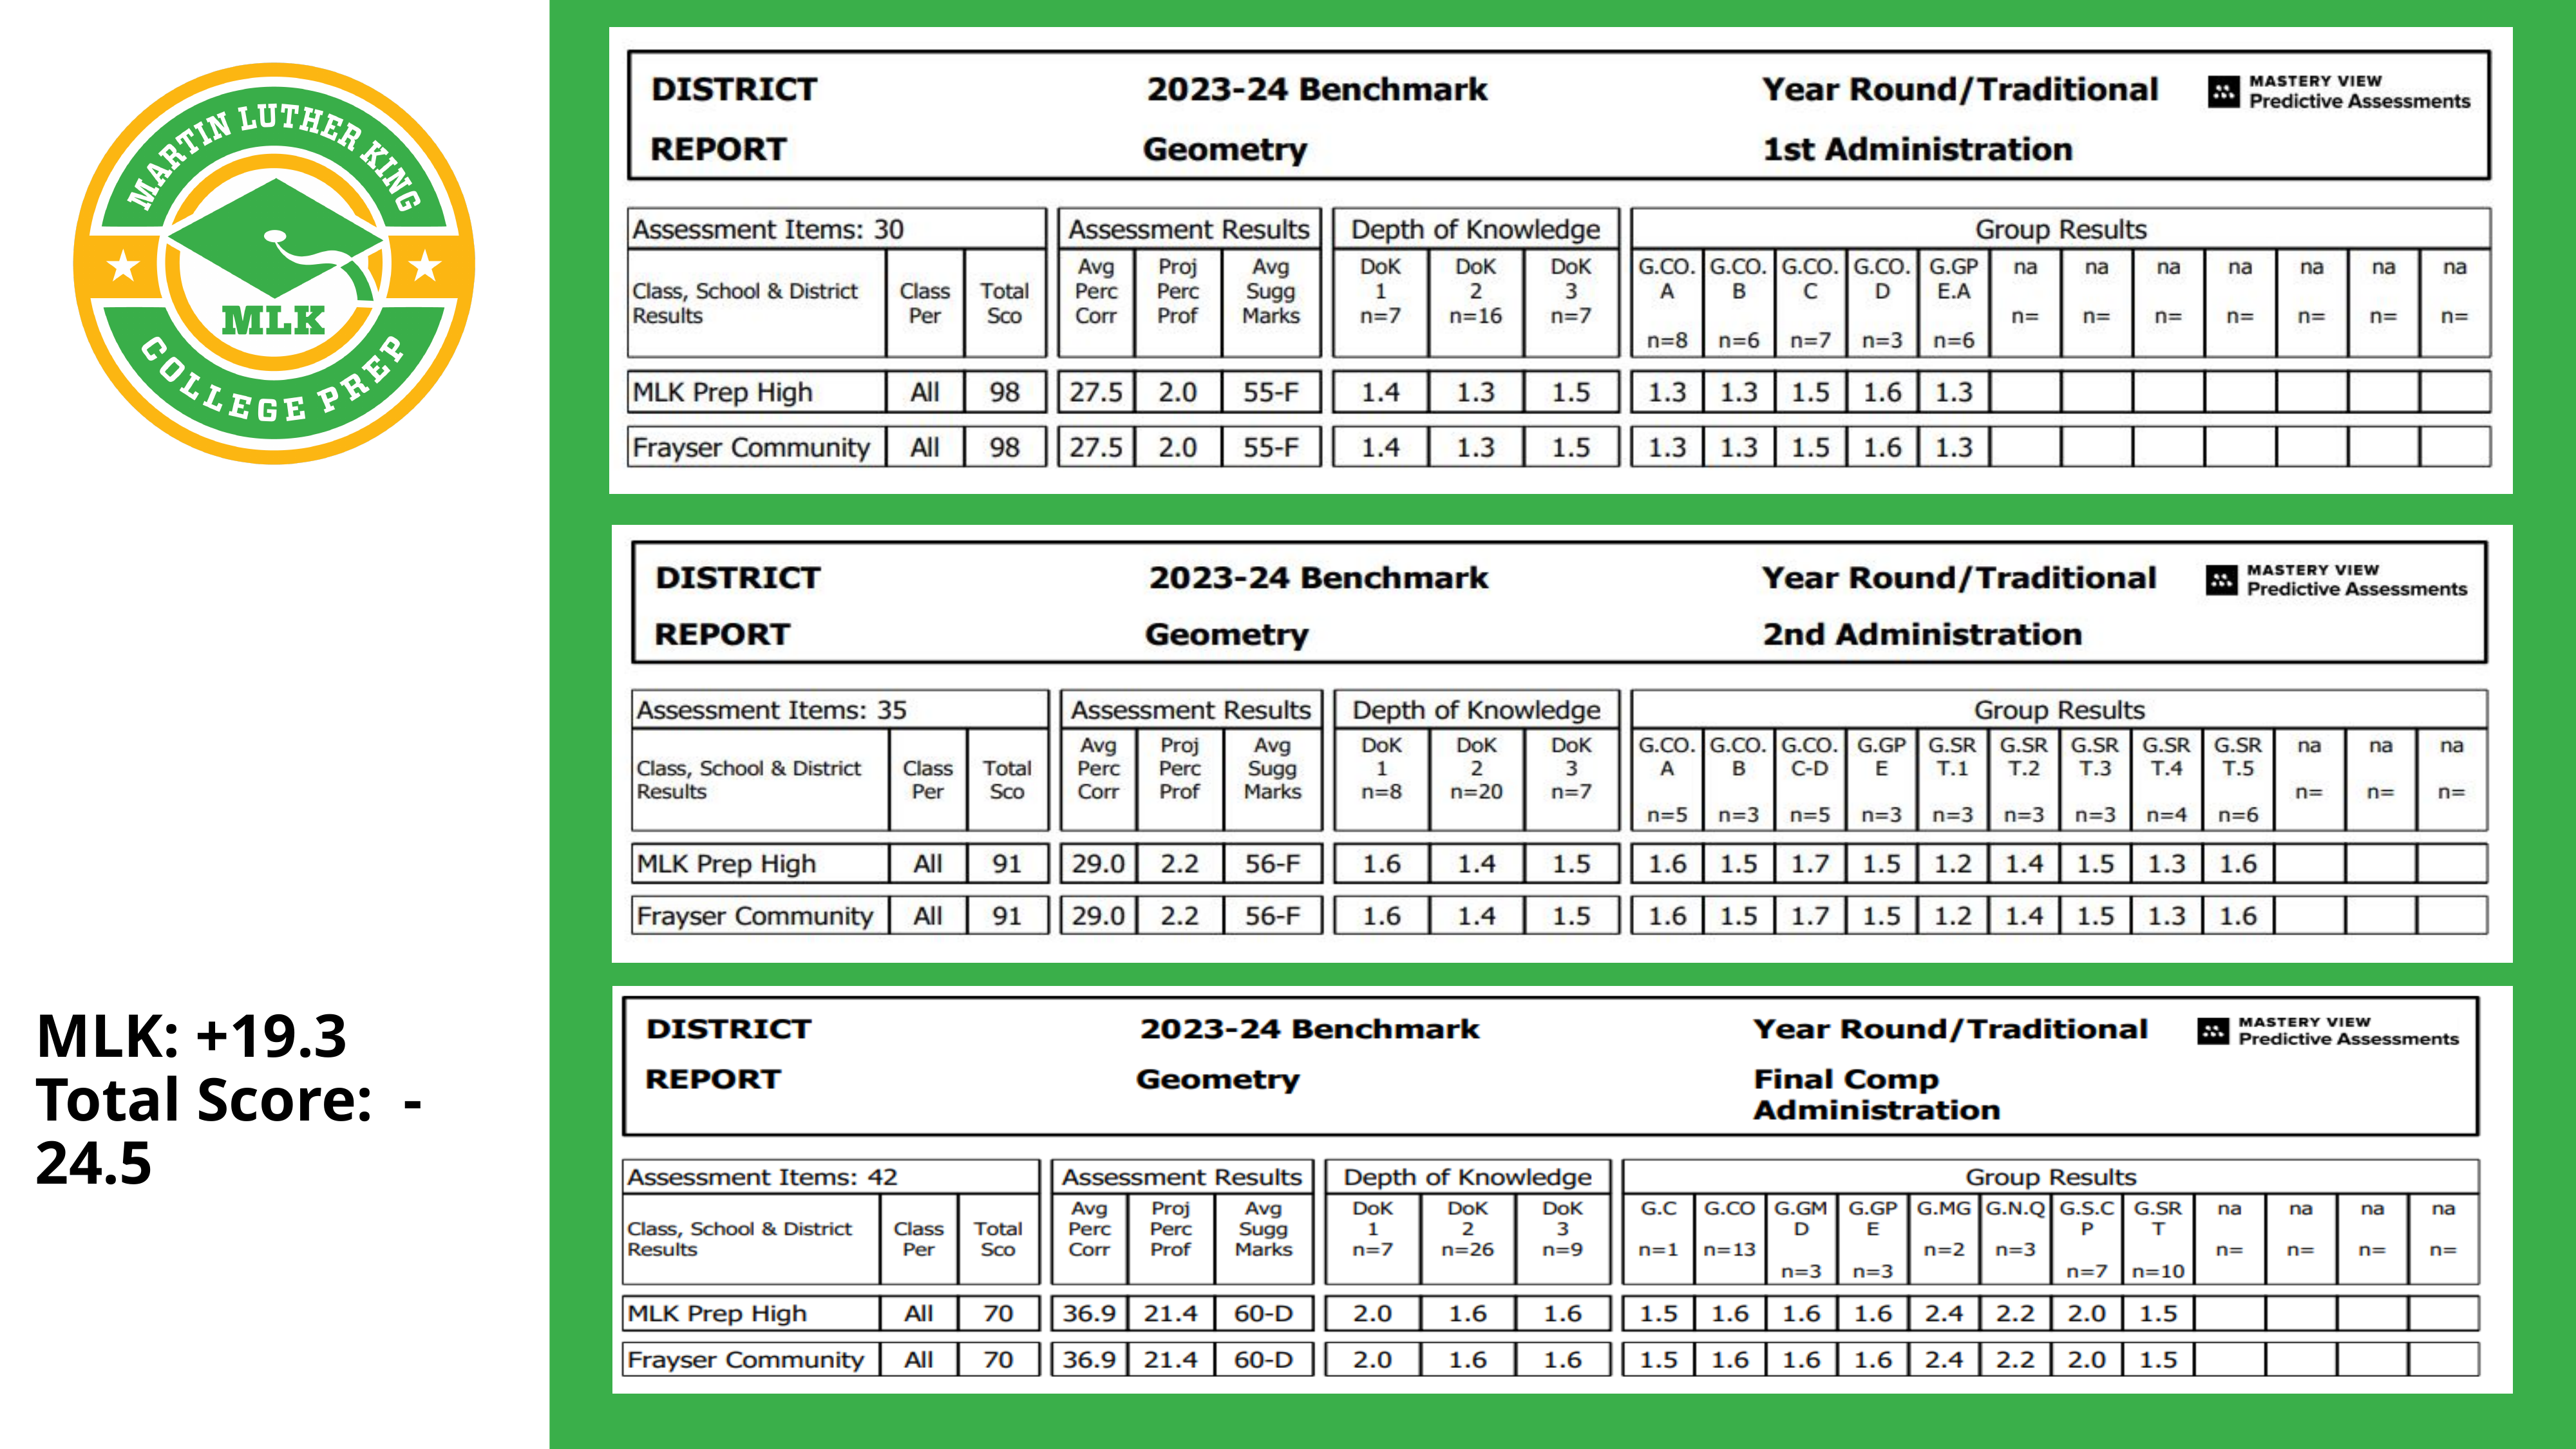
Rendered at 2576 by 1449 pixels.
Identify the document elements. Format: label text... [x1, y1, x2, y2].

picture [609, 26, 2513, 495]
text_box MLK: +19.3 Total Score: -24.5 [30, 1000, 516, 1202]
text_box [549, 0, 2576, 1449]
picture [612, 986, 2513, 1394]
picture [39, 28, 507, 497]
picture [611, 525, 2513, 963]
